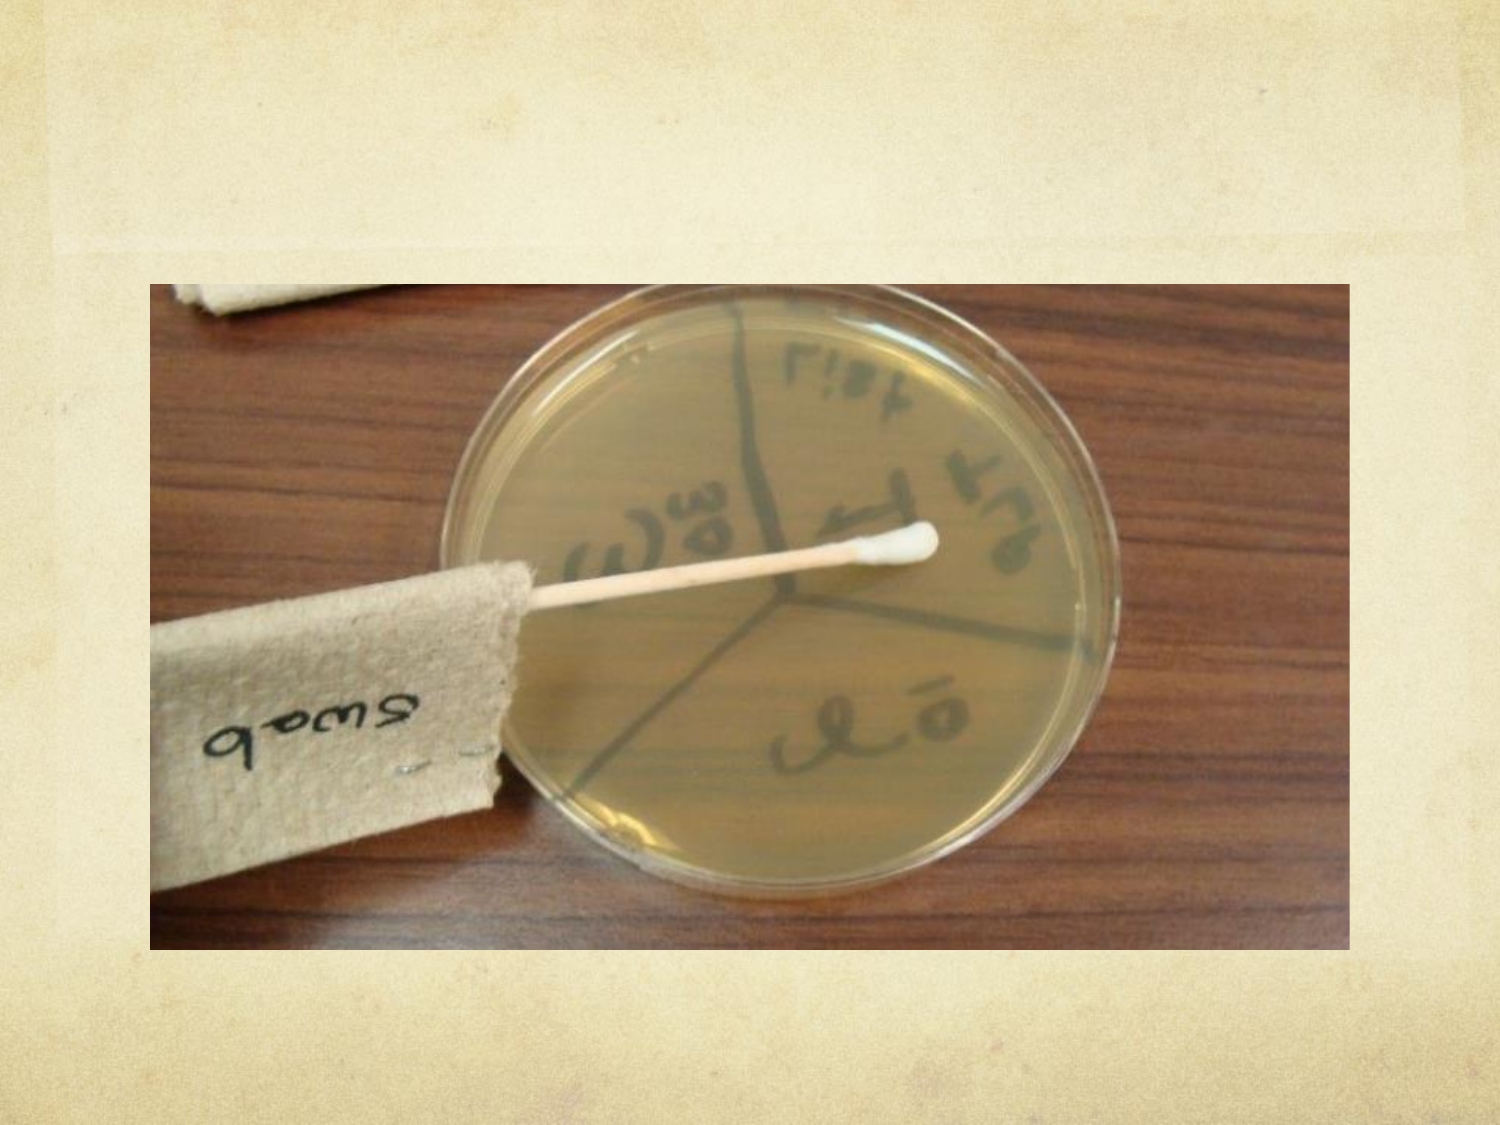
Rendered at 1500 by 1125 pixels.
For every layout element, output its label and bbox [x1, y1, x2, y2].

picture [0, 0, 1500, 1125]
list [149, 284, 1351, 951]
